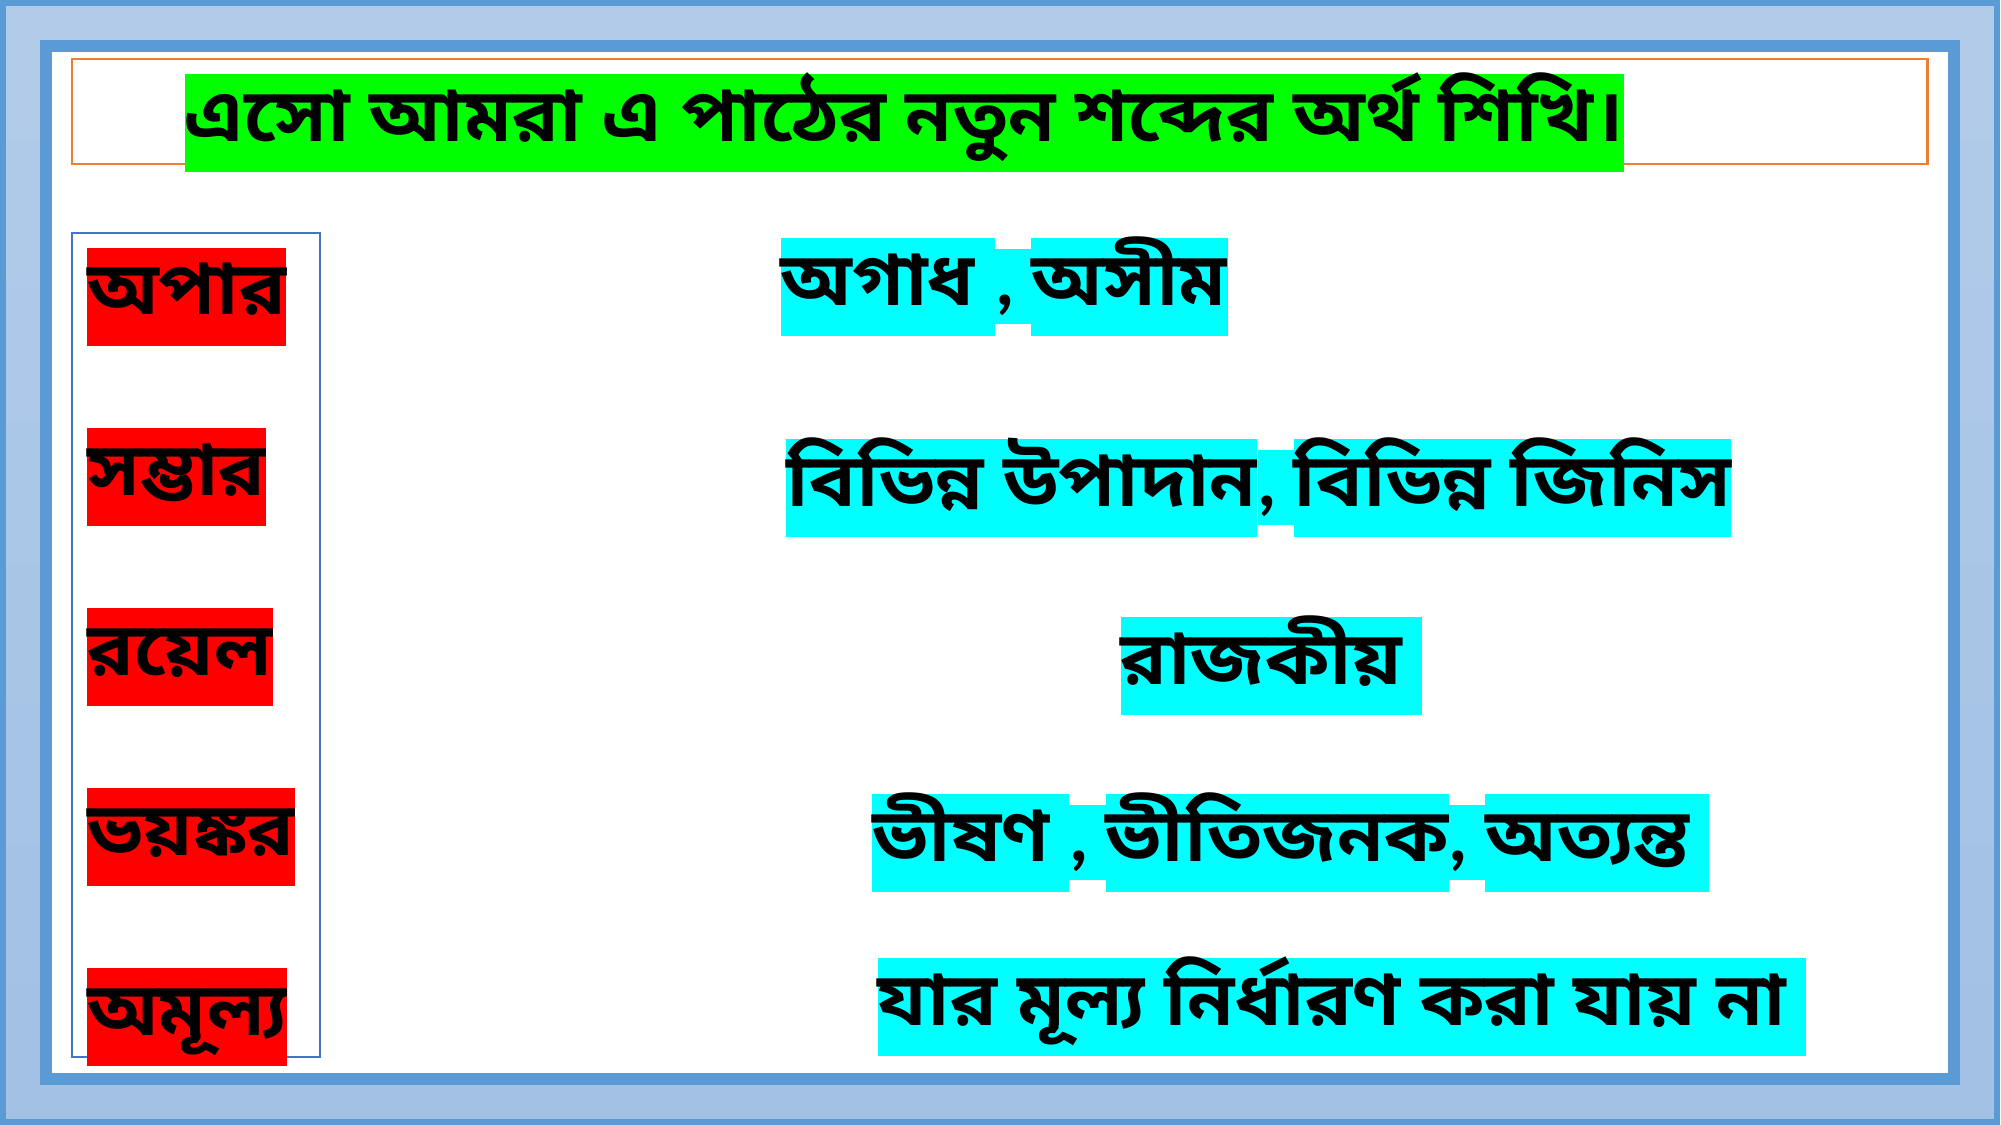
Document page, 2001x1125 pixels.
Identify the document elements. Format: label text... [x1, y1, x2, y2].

text_box ভীষণ , ভীতিজনক, অত্যন্ত [818, 779, 1831, 885]
text_box বিভিন্ন উপাদান, বিভিন্ন জিনিস [771, 423, 1804, 529]
text_box অগাধ , অসীম [639, 222, 1696, 328]
text_box রাজকীয় [1067, 602, 1583, 707]
text_box যার মূল্য নির্ধারণ করা যায় না [862, 943, 1885, 1048]
text_box এসো আমরা এ পাঠের নতুন শব্দের অর্থ শিখি। [71, 58, 1929, 165]
text_box [0, 0, 2000, 1125]
text_box অপার সম্ভার রয়েল ভয়ঙ্কর অমূল্য [71, 232, 321, 1058]
